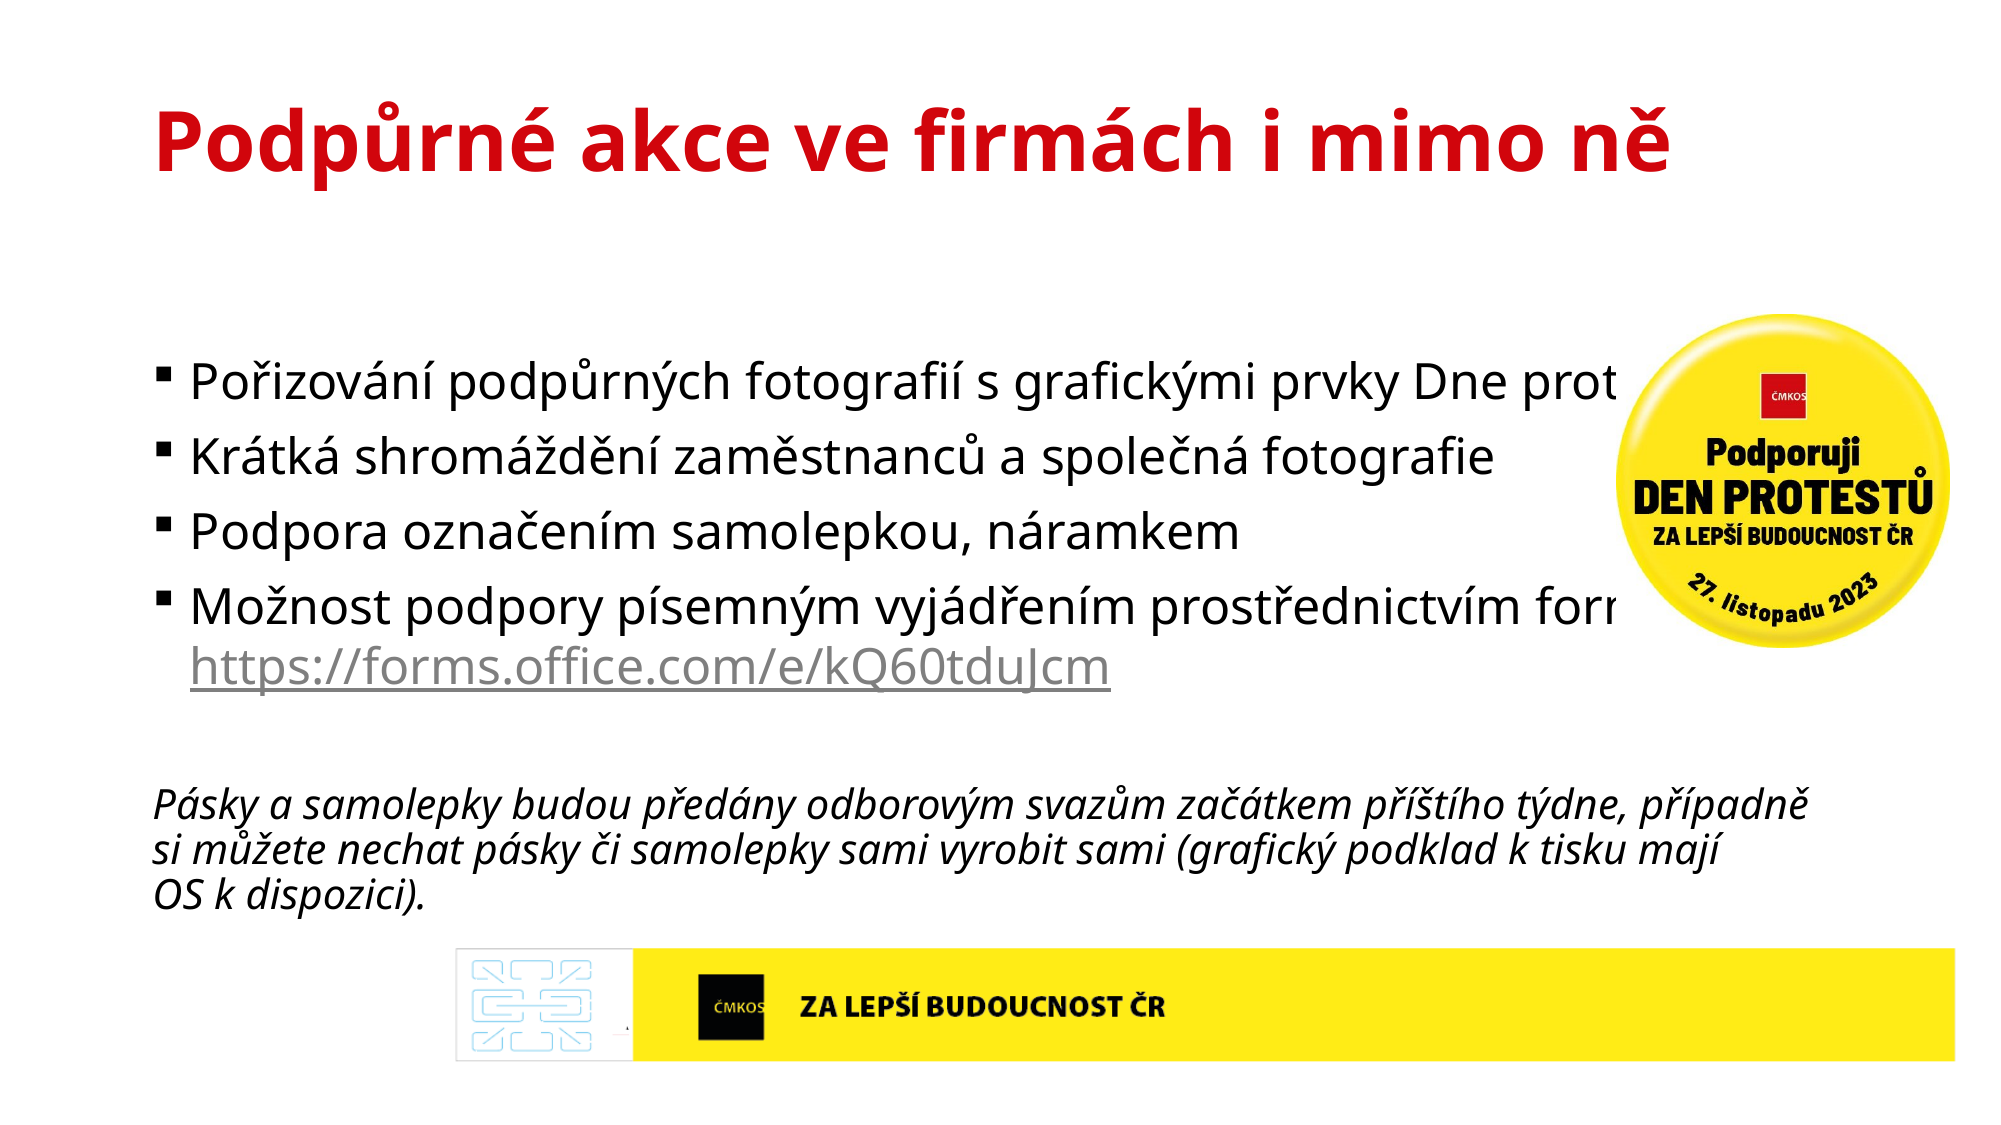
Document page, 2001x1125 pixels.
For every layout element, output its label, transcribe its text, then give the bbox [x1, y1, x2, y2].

list Pořizování podpůrných fotografií s grafickými prvky Dne protestů Krátká shromáždění zaměstnanců a společná fotografie Podpora označením samolepkou, náramkem Možnost podpory písemným vyjádřením prostřednictvím formuláře: https://forms.office.com/e/kQ60tduJcm Pásky a samolepky budou předány odborovým svazům začátkem příštího týdne, případně si můžete nechat pásky či samolepky sami vyrobit sami (grafický podklad k tisku mají OS k dispozici). [137, 349, 1863, 1014]
picture [439, 907, 1984, 1120]
picture [1616, 314, 1950, 648]
title Podpůrné akce ve firmách i mimo ně [137, 80, 1863, 208]
